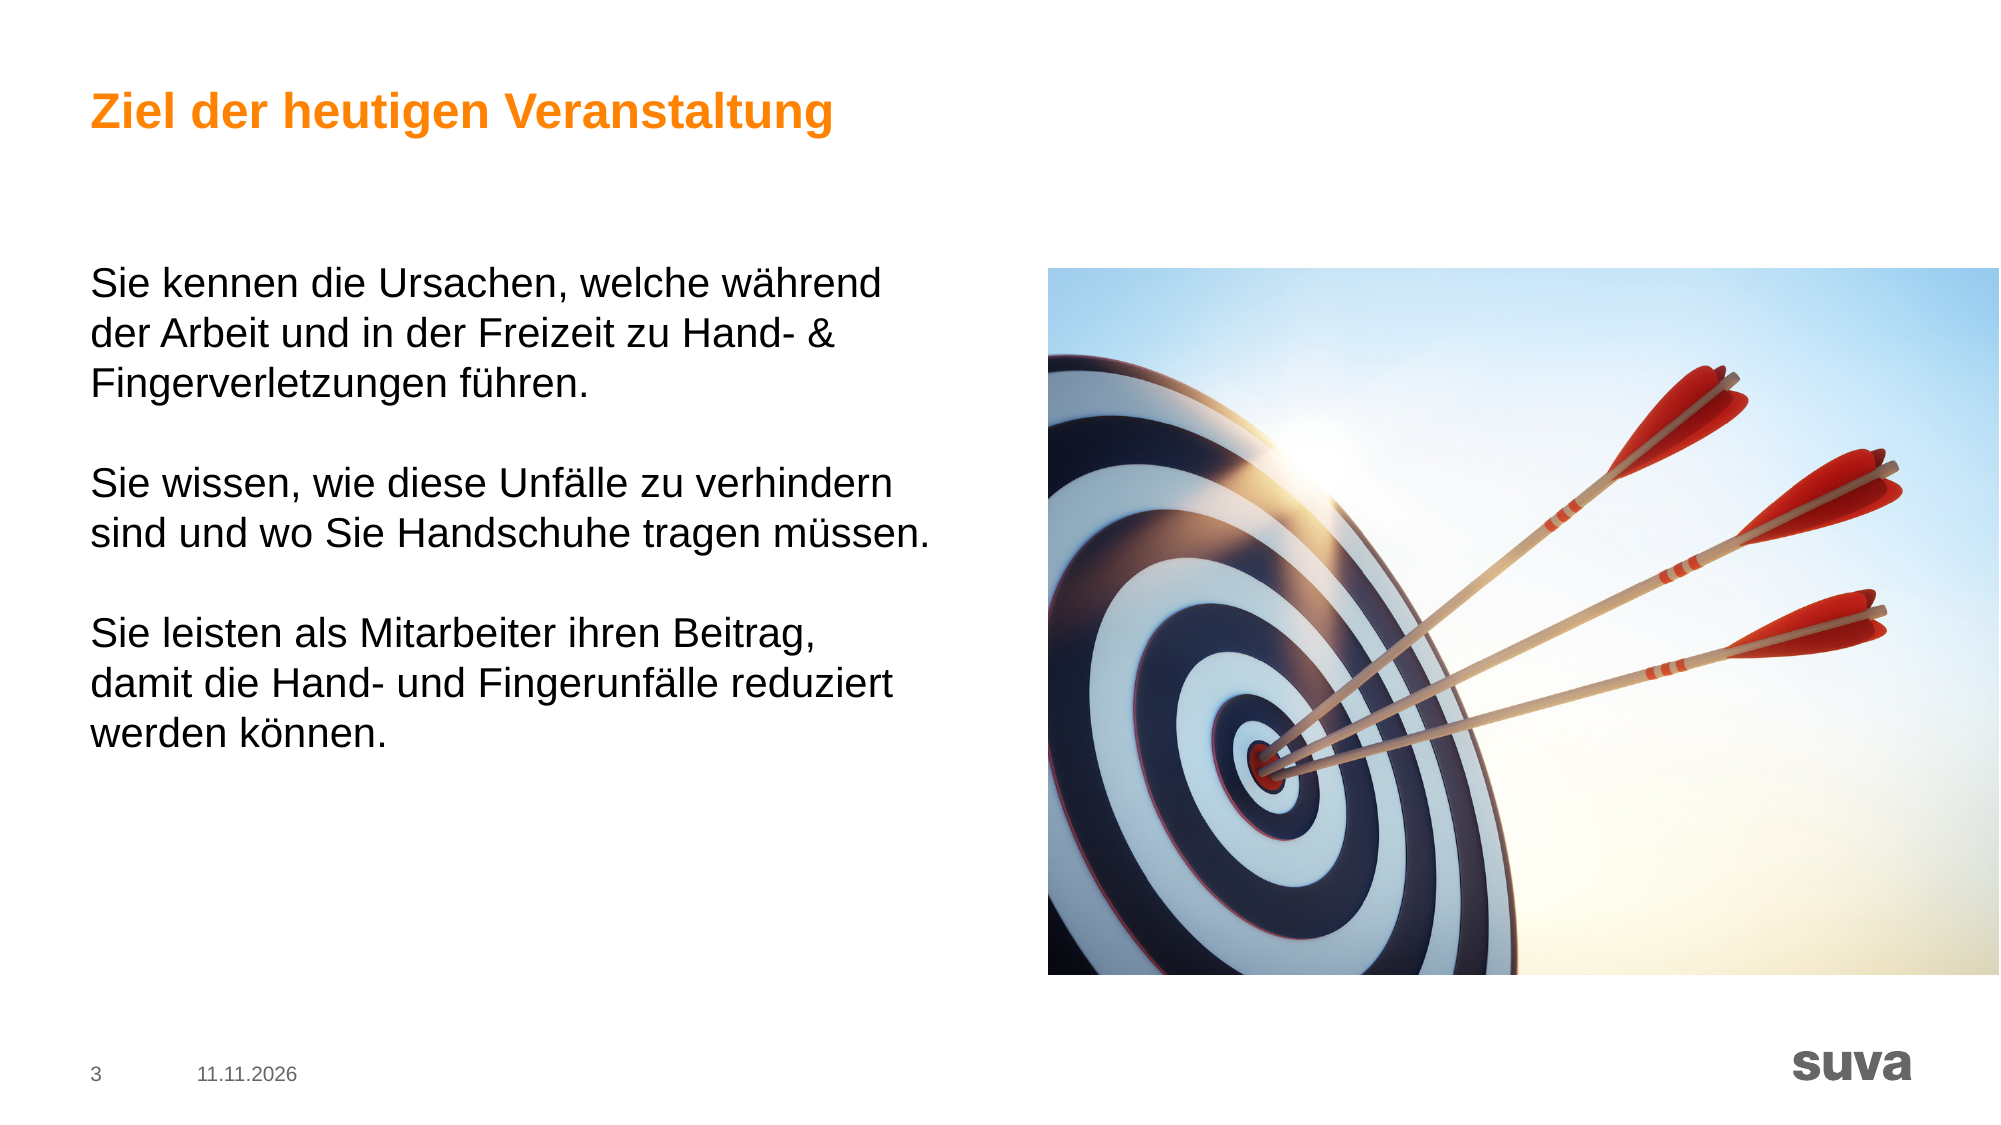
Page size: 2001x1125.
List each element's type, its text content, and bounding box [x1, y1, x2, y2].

title Ziel der heutigen Veranstaltung [90, 78, 1910, 220]
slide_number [196, 1057, 374, 1088]
list Sie kennen die Ursachen, welche während der Arbeit und in der Freizeit zu Hand- & Fingerverletzungen führen. Sie wissen, wie diese Unfälle zu verhindern sind und wo Sie Handschuhe tragen müssen. Sie leisten als Mitarbeiter ihren Beitrag, damit die Hand- und Fingerunfälle reduziert werden können. [90, 255, 953, 1012]
slide_number 3 [90, 1057, 174, 1088]
picture [1047, 267, 2000, 976]
